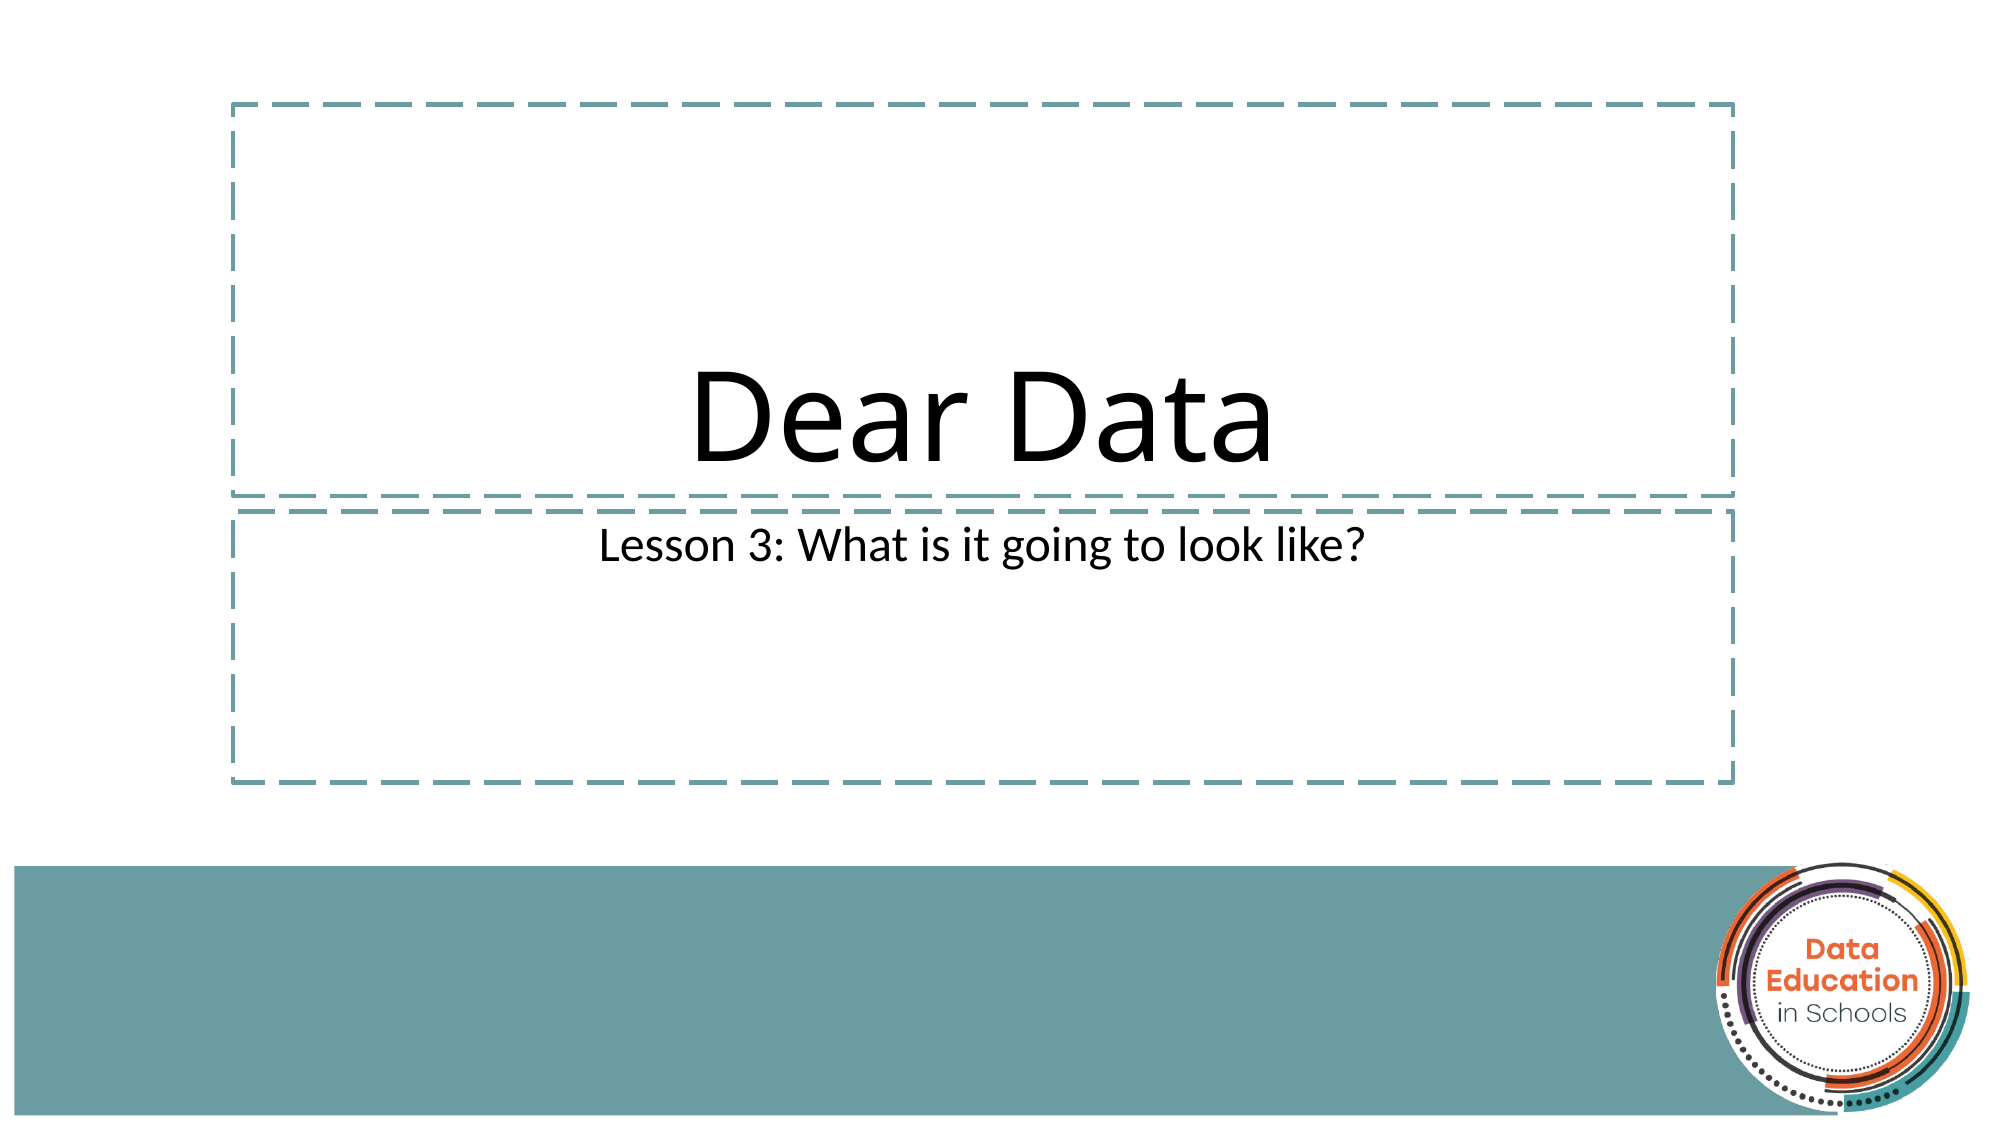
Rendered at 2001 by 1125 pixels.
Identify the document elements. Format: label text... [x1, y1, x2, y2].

picture [1716, 862, 1970, 1112]
title Dear Data [231, 102, 1735, 498]
subtitle Lesson 3: What is it going to look like? [231, 509, 1735, 785]
